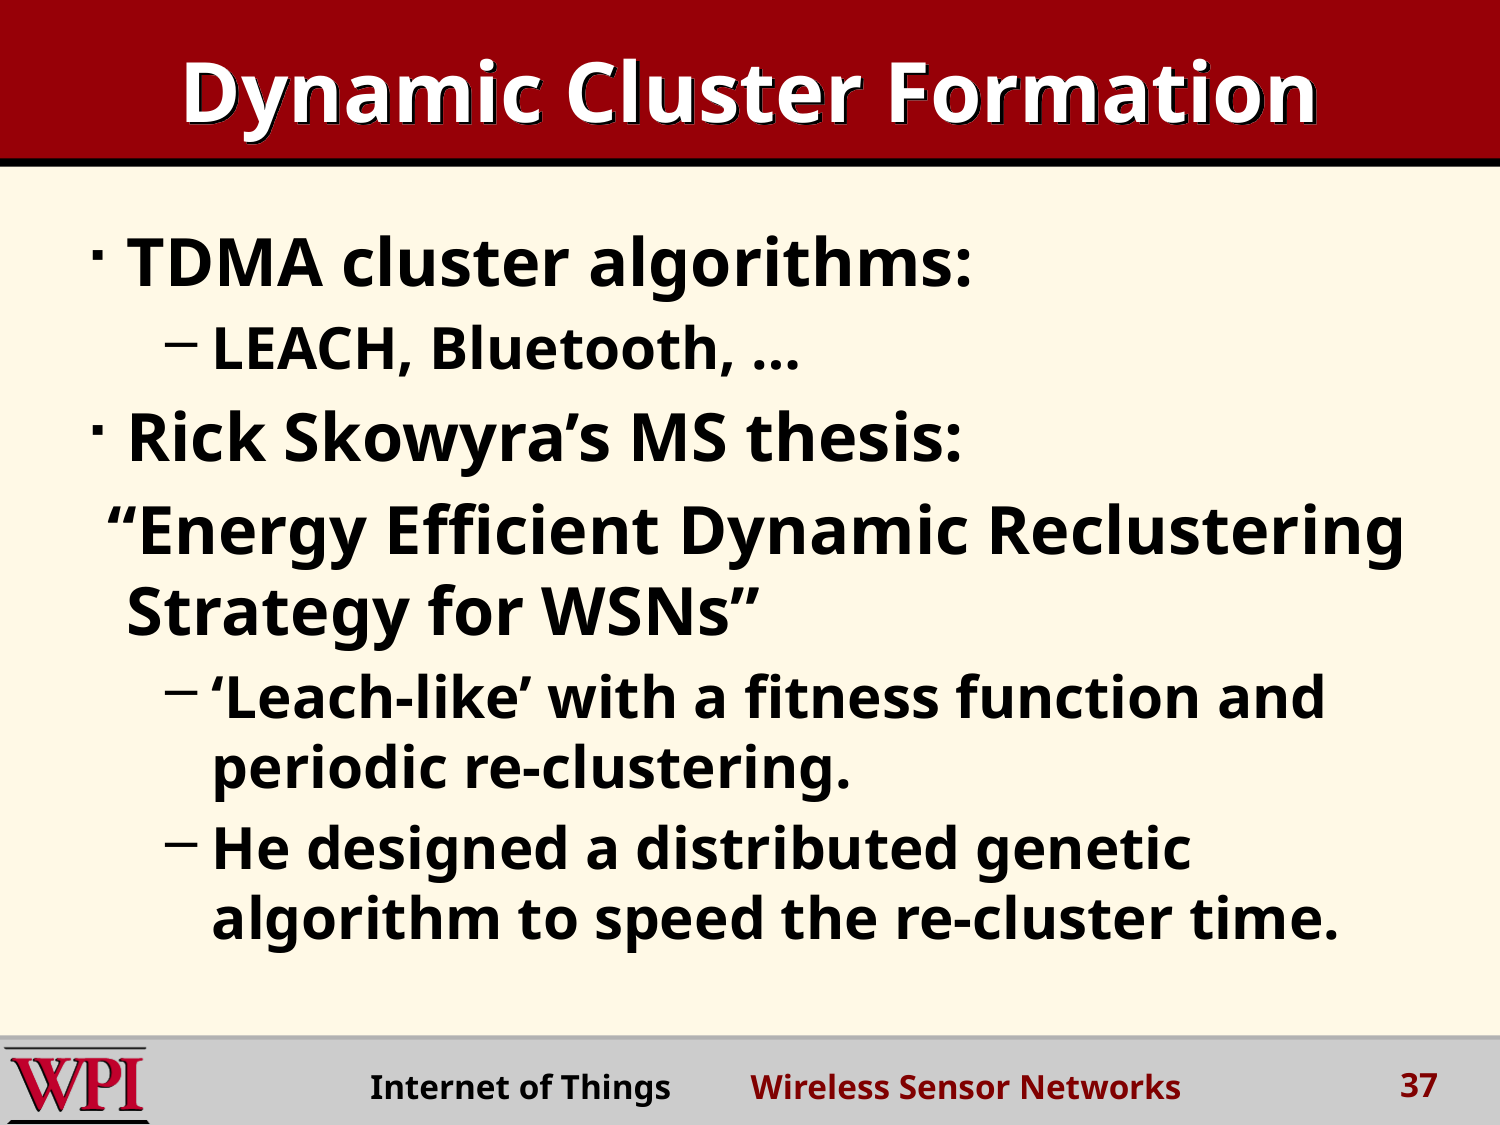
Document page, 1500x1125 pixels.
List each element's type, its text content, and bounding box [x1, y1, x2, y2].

picture [0, 1040, 1500, 1125]
picture [0, 167, 1500, 1035]
slide_number 37 [1344, 1056, 1495, 1107]
list TDMA cluster algorithms: LEACH, Bluetooth, … Rick Skowyra’s MS thesis: “Energy Efficient Dynamic Reclustering Strategy for WSNs” ‘Leach-like’ with a fitness function and periodic re-clustering. He designed a distributed genetic algorithm to speed the re-cluster time. [74, 212, 1426, 1001]
footer Internet of Things Wireless Sensor Networks [229, 1058, 1323, 1107]
title Dynamic Cluster Formation [29, 18, 1471, 150]
picture [0, 0, 1500, 158]
